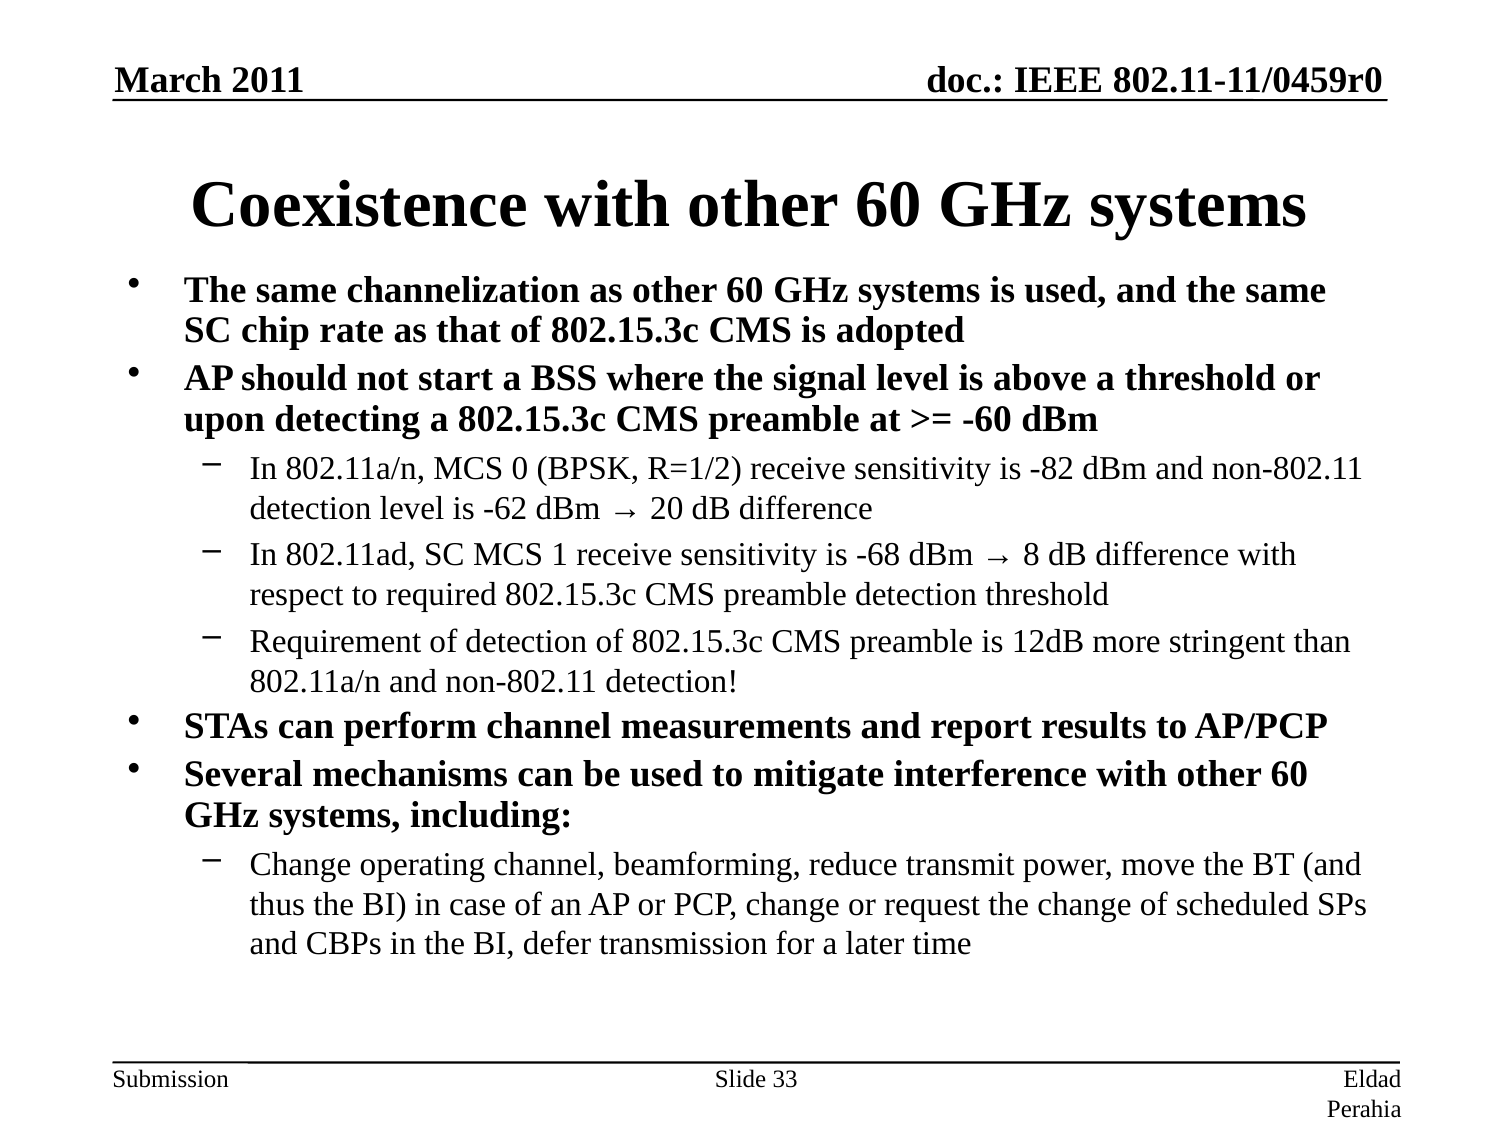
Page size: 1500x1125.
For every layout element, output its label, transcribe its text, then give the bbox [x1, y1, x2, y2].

title Coexistence with other 60 GHz systems [112, 112, 1388, 262]
list The same channelization as other 60 GHz systems is used, and the same SC chip rate as that of 802.15.3c CMS is adopted AP should not start a BSS where the signal level is above a threshold or upon detecting a 802.15.3c CMS preamble at >= -60 dBm In 802.11a/n, MCS 0 (BPSK, R=1/2) receive sensitivity is -82 dBm and non-802.11 detection level is -62 dBm → 20 dB difference In 802.11ad, SC MCS 1 receive sensitivity is -68 dBm → 8 dB difference with respect to required 802.15.3c CMS preamble detection threshold Requirement of detection of 802.15.3c CMS preamble is 12dB more stringent than 802.11a/n and non-802.11 detection! STAs can perform channel measurements and report results to AP/PCP Several mechanisms can be used to mitigate interference with other 60 GHz systems, including: Change operating channel, beamforming, reduce transmit power, move the BT (and thus the BI) in case of an AP or PCP, change or request the change of scheduled SPs and CBPs in the BI, defer transmission for a later time [112, 262, 1388, 1001]
slide_number Slide 33 [712, 1061, 800, 1093]
footer Eldad Perahia, Intel Corporation [1324, 1061, 1402, 1093]
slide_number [114, 54, 307, 101]
